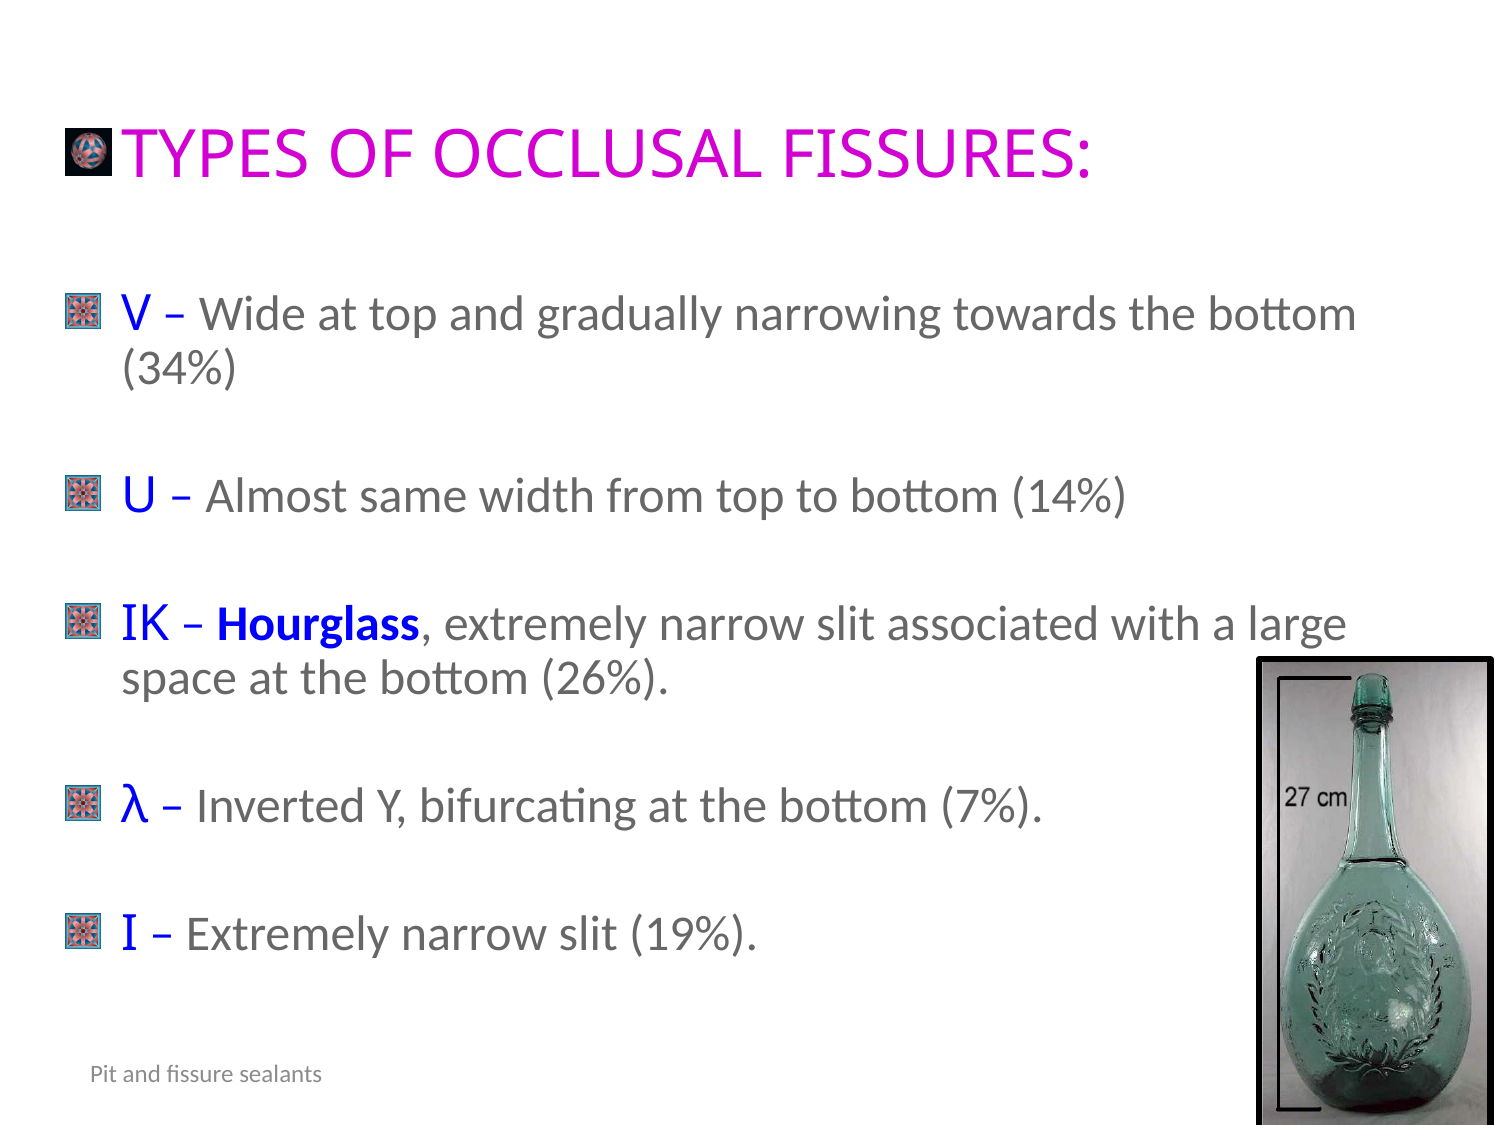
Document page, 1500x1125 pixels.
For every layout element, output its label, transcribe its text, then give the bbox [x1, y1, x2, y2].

picture [65, 293, 101, 329]
picture [65, 785, 101, 821]
slide_number Pit and fissure sealants [75, 1042, 425, 1103]
list TYPES OF OCCLUSAL FISSURES: V – Wide at top and gradually narrowing towards the bottom (34%) U – Almost same width from top to bottom (14%) IK – Hourglass, extremely narrow slit associated with a large space at the bottom (26%). λ – Inverted Y, bifurcating at the bottom (7%). I – Extremely narrow slit (19%). [50, 112, 1400, 1018]
picture [65, 475, 101, 511]
picture [65, 603, 101, 639]
picture [65, 128, 112, 176]
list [1262, 662, 1488, 1125]
picture [65, 913, 101, 949]
